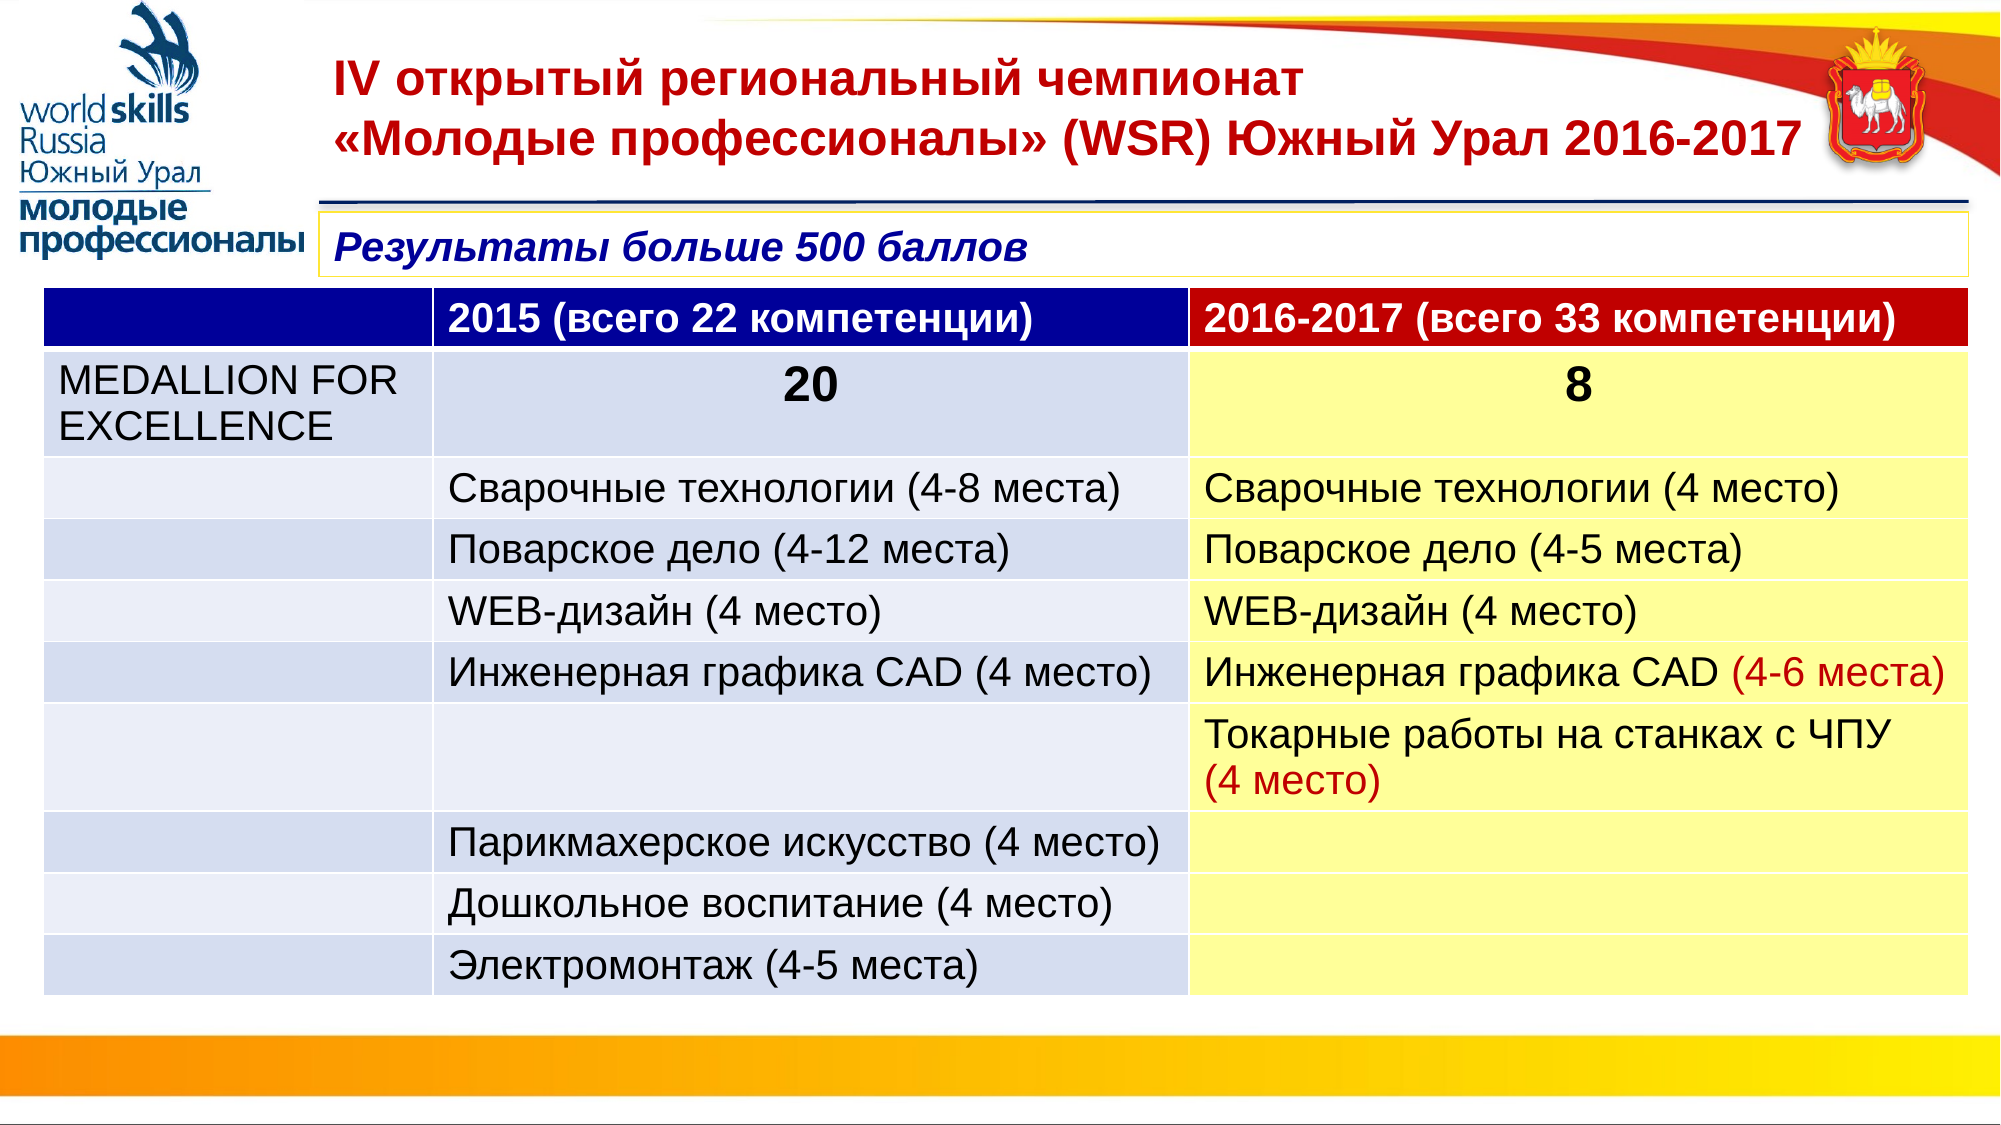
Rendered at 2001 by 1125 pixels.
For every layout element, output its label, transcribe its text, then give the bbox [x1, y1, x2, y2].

table_cell Поварское дело (4-12 места) [434, 519, 1188, 579]
table_cell [44, 642, 432, 702]
table_cell Поварское дело (4-5 места) [1190, 519, 1968, 579]
table_cell Сварочные технологии (4 место) [1190, 458, 1968, 518]
text_box IV открытый региональный чемпионат «Молодые профессионалы» (WSR) Южный Урал 2016-2017 [319, 0, 1995, 174]
table_cell [1190, 935, 1968, 995]
table_cell WEB-дизайн (4 место) [434, 581, 1188, 641]
table_cell Электромонтаж (4-5 места) [434, 935, 1188, 995]
table_cell MEDALLION FOR EXCELLENCE [44, 352, 432, 456]
text_box Результаты больше 500 баллов [319, 214, 1969, 277]
table_cell Сварочные технологии (4-8 места) [434, 458, 1188, 518]
table_cell [1190, 874, 1968, 933]
table_cell 20 [434, 352, 1188, 456]
table_cell Токарные работы на станках с ЧПУ (4 место) [1190, 704, 1968, 810]
table_cell [44, 519, 432, 579]
picture [0, 0, 2001, 1125]
table_cell [44, 812, 432, 872]
table_header [44, 288, 432, 346]
table_cell [44, 704, 432, 810]
table_cell [44, 458, 432, 518]
table_header 2016-2017 (всего 33 компетенции) [1190, 288, 1968, 346]
table_header 2015 (всего 22 компетенции) [434, 288, 1188, 346]
table_cell Парикмахерское искусство (4 место) [434, 812, 1188, 872]
table_cell [44, 935, 432, 995]
table_cell Инженерная графика CAD (4 место) [434, 642, 1188, 702]
table_cell WEB-дизайн (4 место) [1190, 581, 1968, 641]
table_cell [1190, 812, 1968, 872]
table_cell [44, 874, 432, 933]
picture [1826, 26, 1926, 163]
table_cell [44, 581, 432, 641]
table_cell Дошкольное воспитание (4 место) [434, 874, 1188, 933]
table_cell [434, 704, 1188, 810]
table_cell 8 [1190, 352, 1968, 456]
table_cell Инженерная графика CAD (4-6 места) [1190, 642, 1968, 702]
